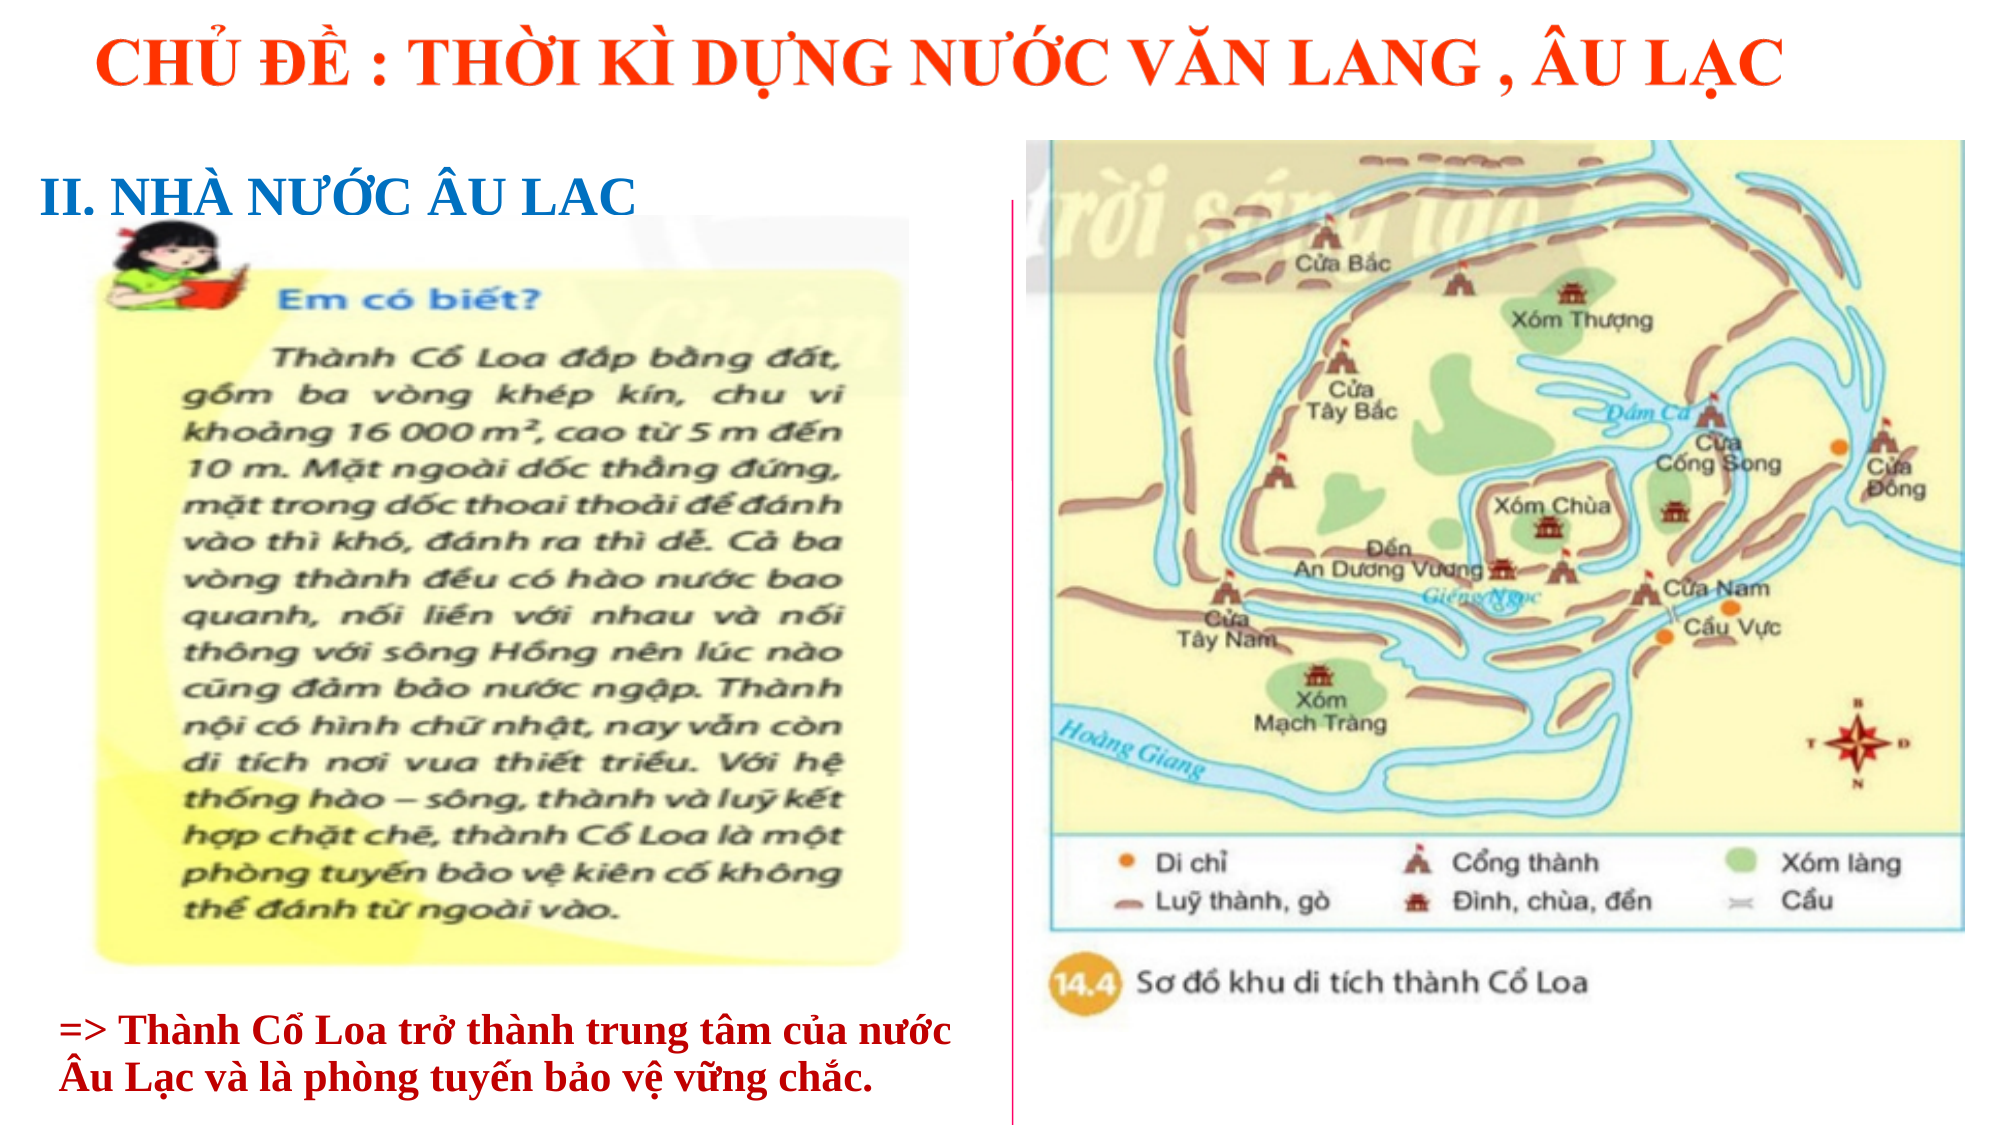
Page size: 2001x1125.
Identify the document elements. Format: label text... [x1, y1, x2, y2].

picture [53, 0, 1965, 1032]
text_box => Thành Cổ Loa trở thành trung tâm của nước Âu Lạc và là phòng tuyến bảo vệ vững chắc. [43, 983, 981, 1125]
text_box II. NHÀ NƯỚC ÂU LẠC [24, 93, 1025, 235]
text_box [24, 308, 1000, 1100]
picture [78, 215, 909, 974]
